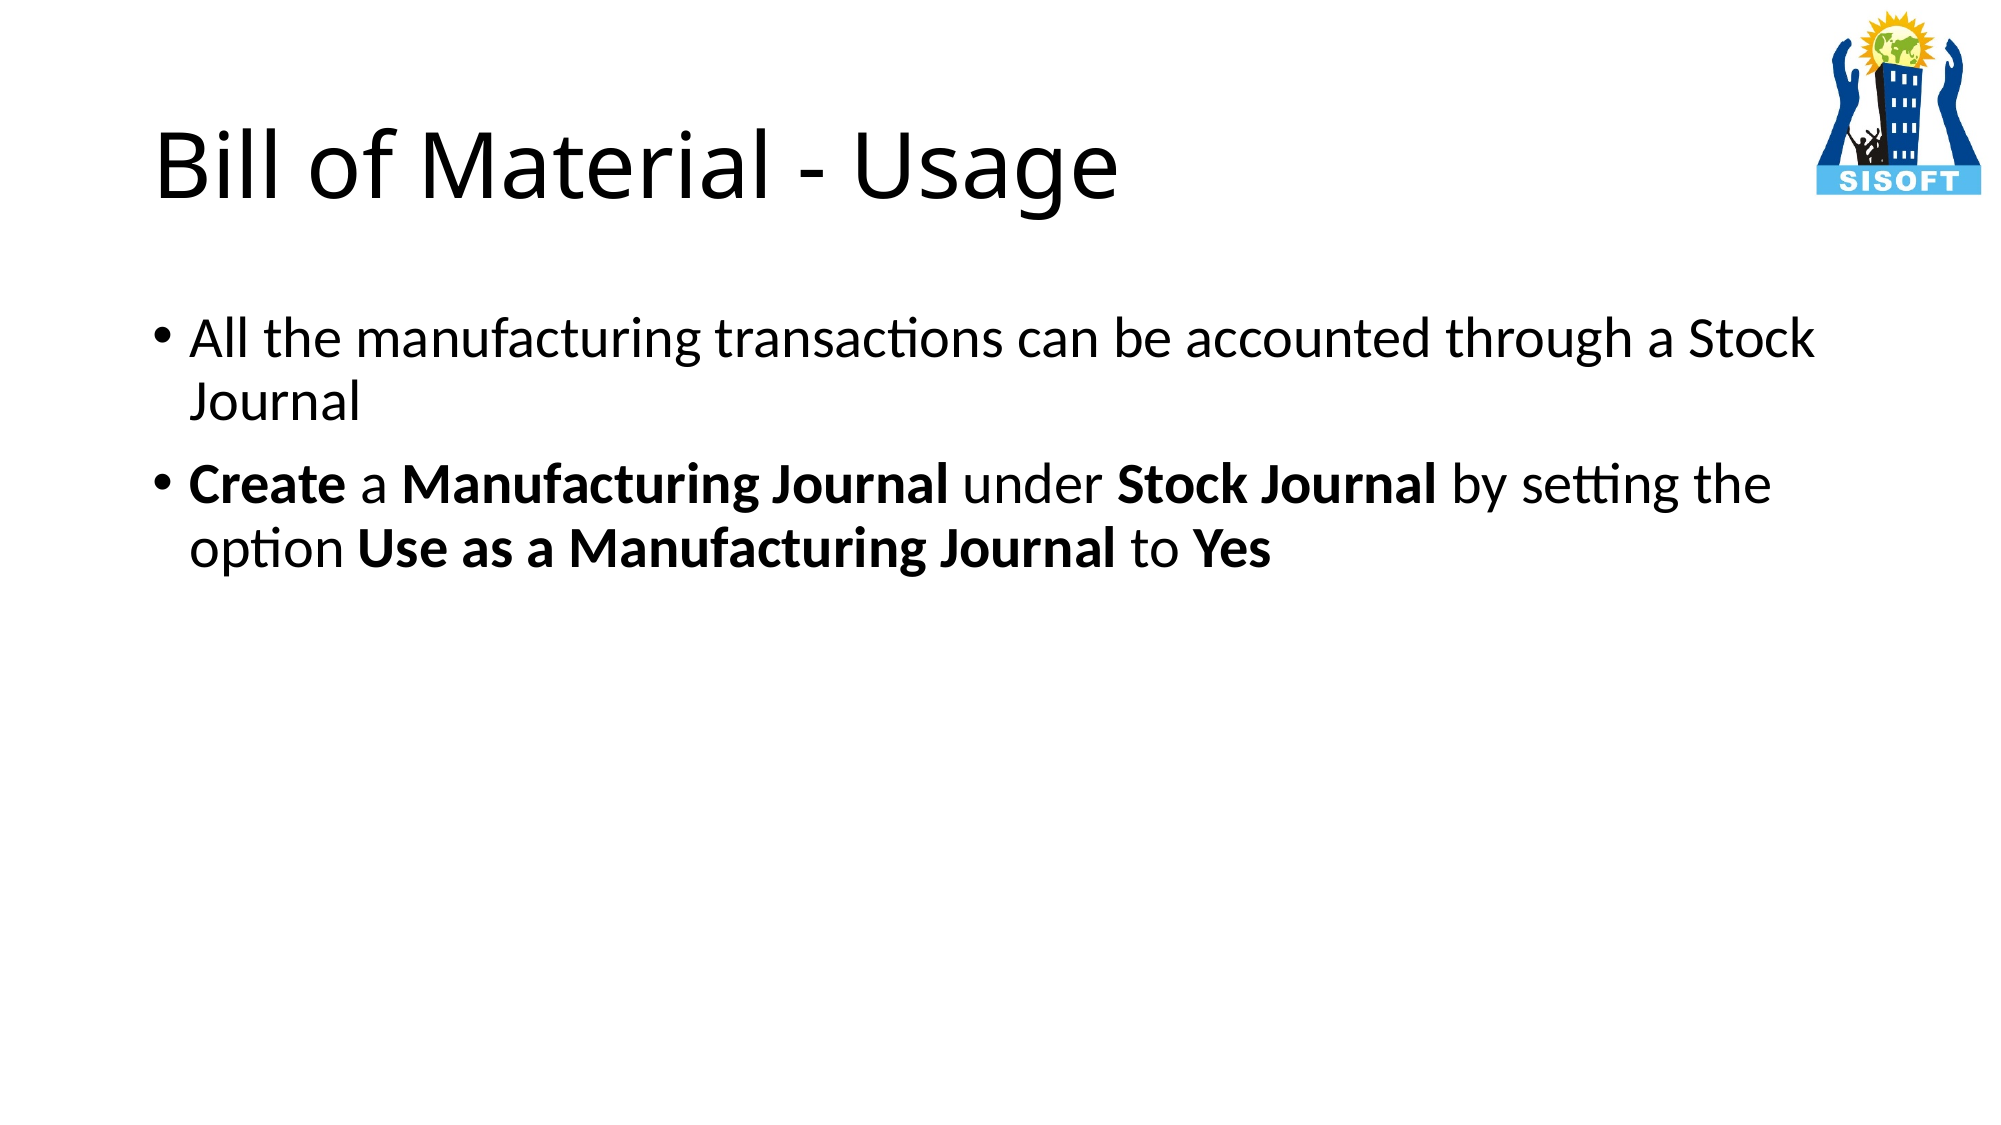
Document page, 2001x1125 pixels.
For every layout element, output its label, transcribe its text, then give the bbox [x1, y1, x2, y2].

picture [1790, 0, 1999, 213]
list All the manufacturing transactions can be accounted through a Stock Journal Create a Manufacturing Journal under Stock Journal by setting the option Use as a Manufacturing Journal to Yes [137, 299, 1863, 1014]
title Bill of Material - Usage [137, 59, 1863, 278]
